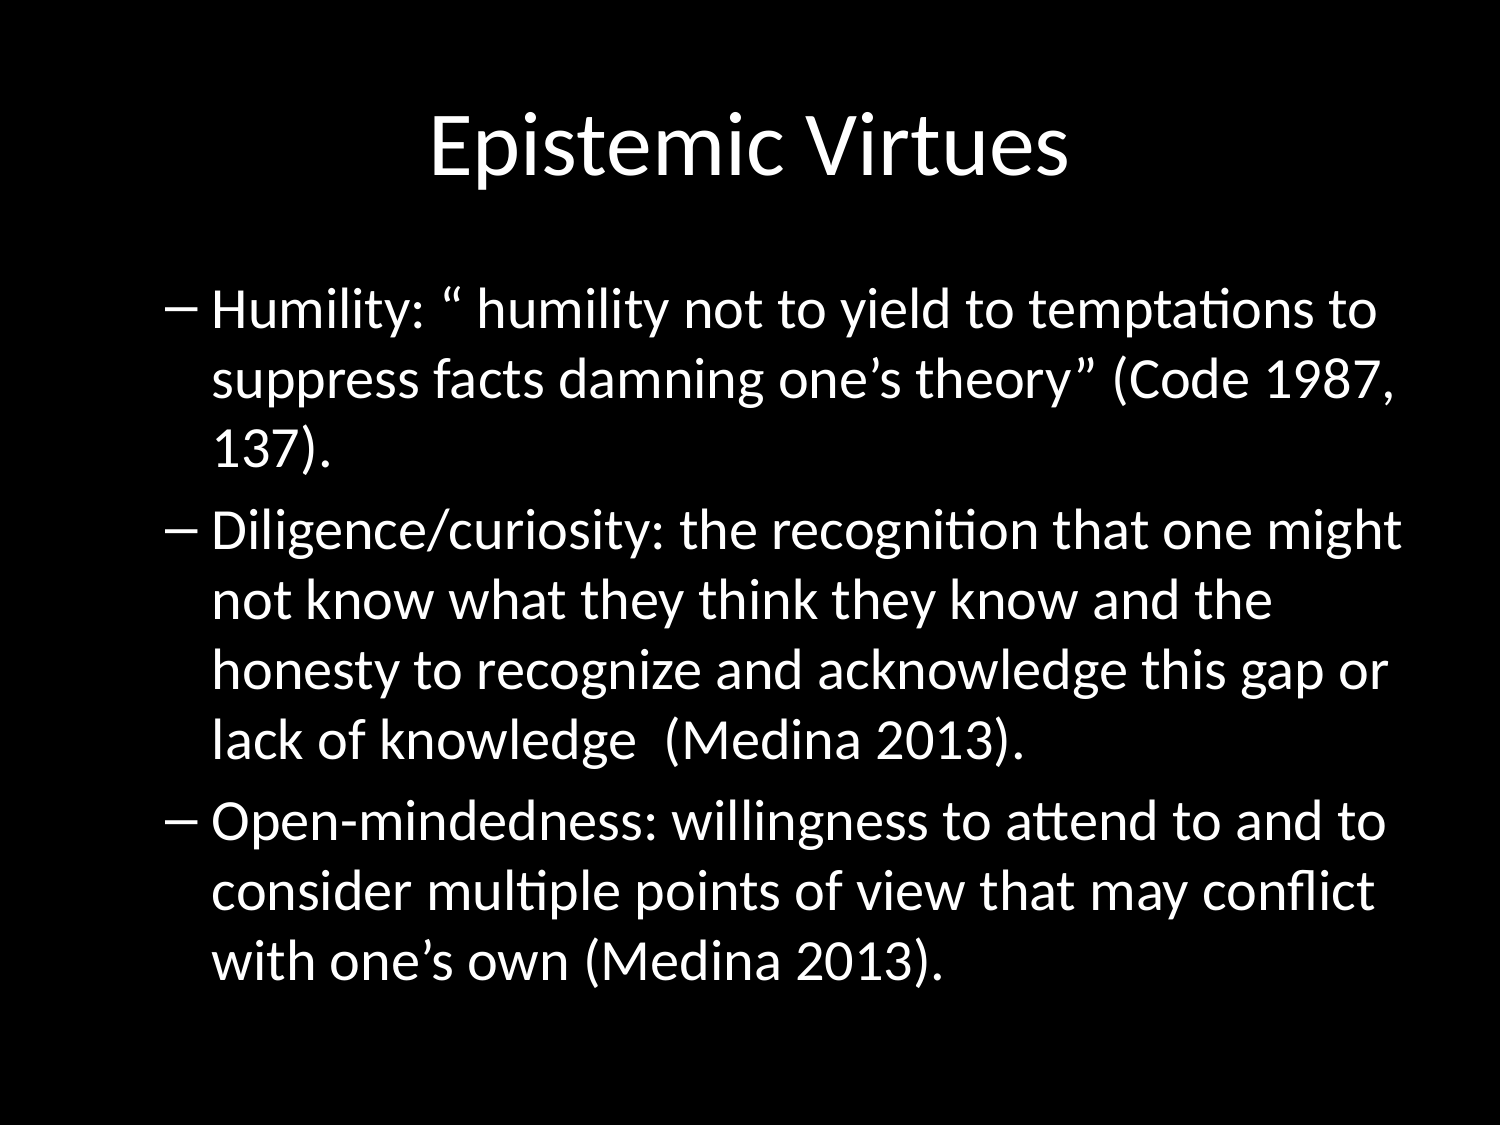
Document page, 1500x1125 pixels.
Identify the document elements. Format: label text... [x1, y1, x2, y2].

list Humility: “ humility not to yield to temptations to suppress facts damning one’s theory” (Code 1987, 137). Diligence/curiosity: the recognition that one might not know what they think they know and the honesty to recognize and acknowledge this gap or lack of knowledge (Medina 2013). Open-mindedness: willingness to attend to and to consider multiple points of view that may conflict with one’s own (Medina 2013). [75, 262, 1425, 1005]
title Epistemic Virtues [75, 45, 1425, 233]
